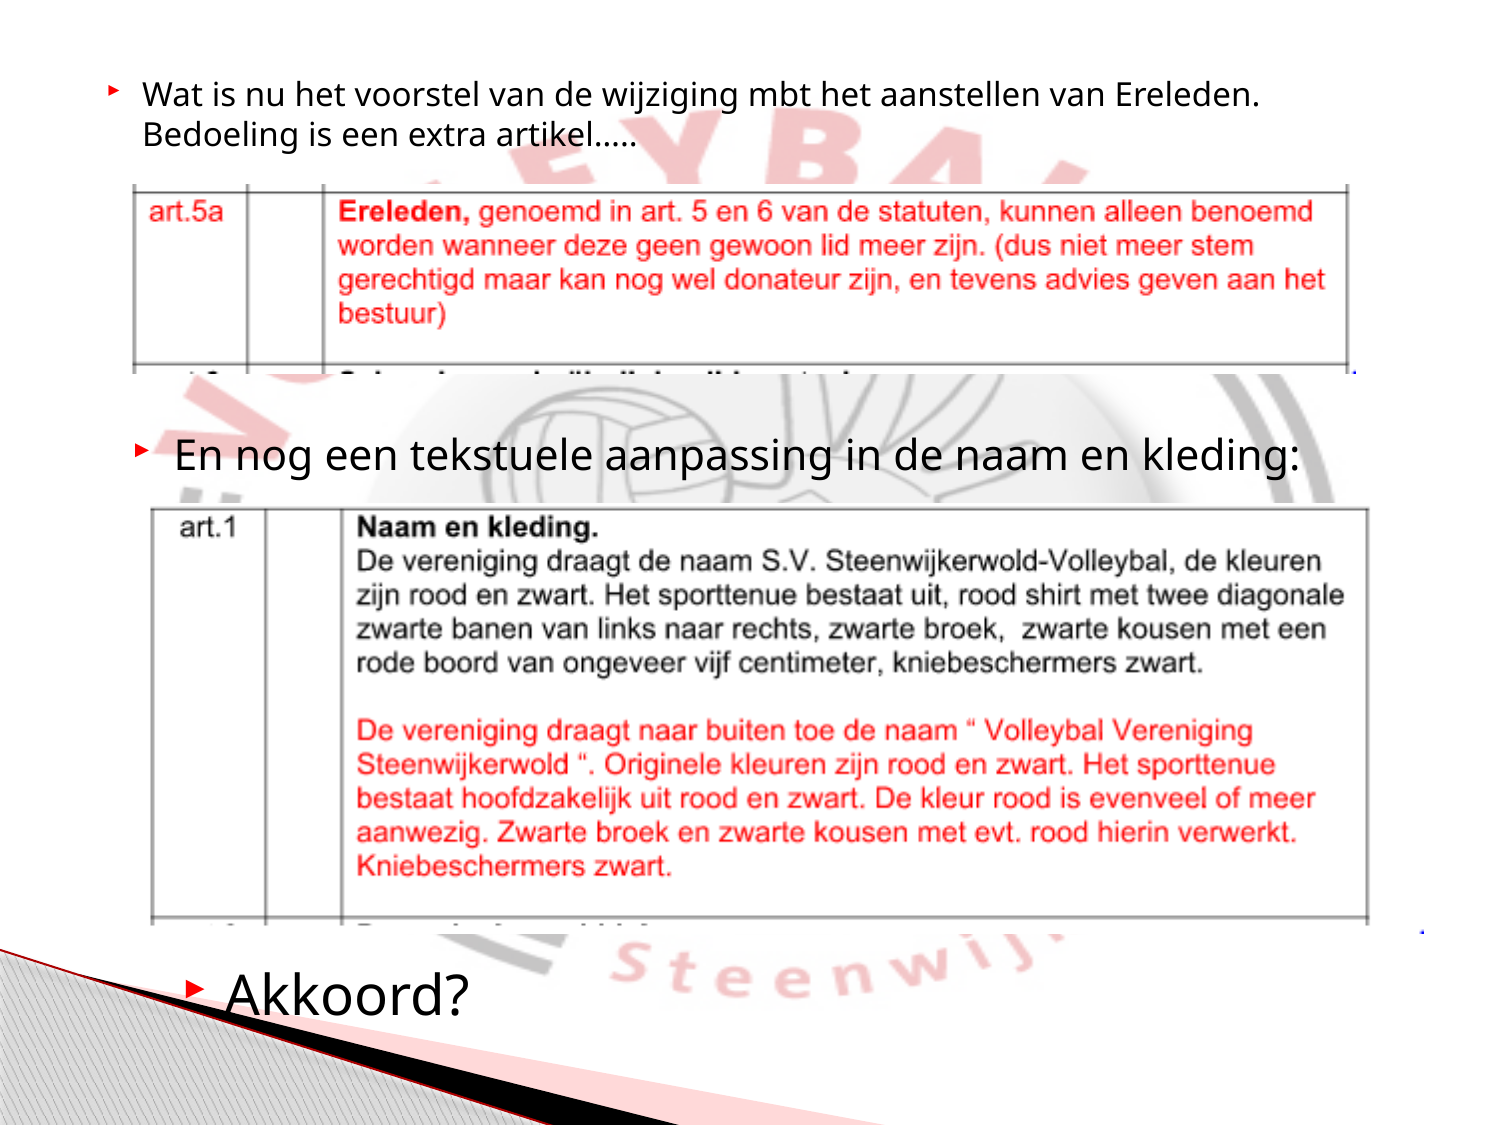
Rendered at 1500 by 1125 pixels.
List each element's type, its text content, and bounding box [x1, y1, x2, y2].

picture [123, 184, 1356, 374]
text_box Akkoord? [149, 952, 1500, 1047]
picture [147, 503, 1424, 935]
text_box En nog een tekstuele aanpassing in de naam en kleding: [100, 420, 1451, 516]
list Wat is nu het voorstel van de wijziging mbt het aanstellen van Ereleden. Bedoeling is een extra artikel….. [76, 66, 1427, 161]
